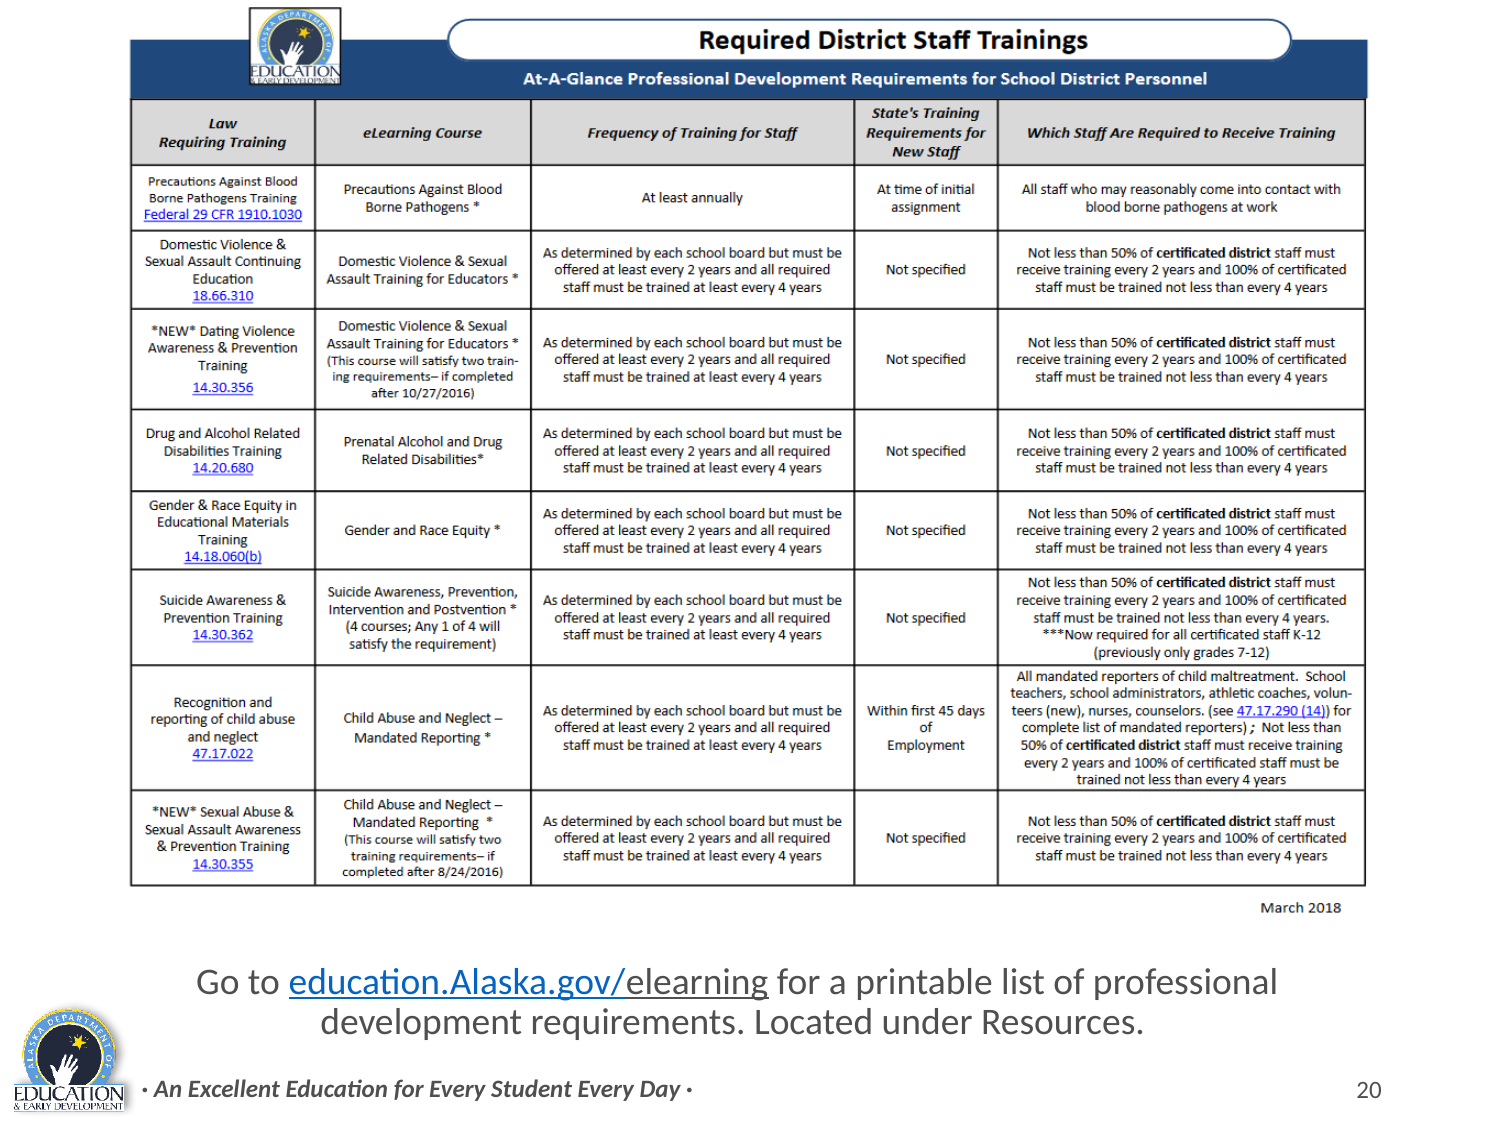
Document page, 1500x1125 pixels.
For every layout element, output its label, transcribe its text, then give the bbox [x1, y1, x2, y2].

title Go to education.Alaska.gov/elearning for a printable list of professional development requirements. Located under Resources. [123, 923, 1352, 1051]
picture [123, 0, 1388, 923]
footer · An Excellent Education for Every Student Every Day · [123, 1050, 713, 1111]
slide_number 20 [1059, 1050, 1397, 1111]
picture [13, 1008, 124, 1112]
